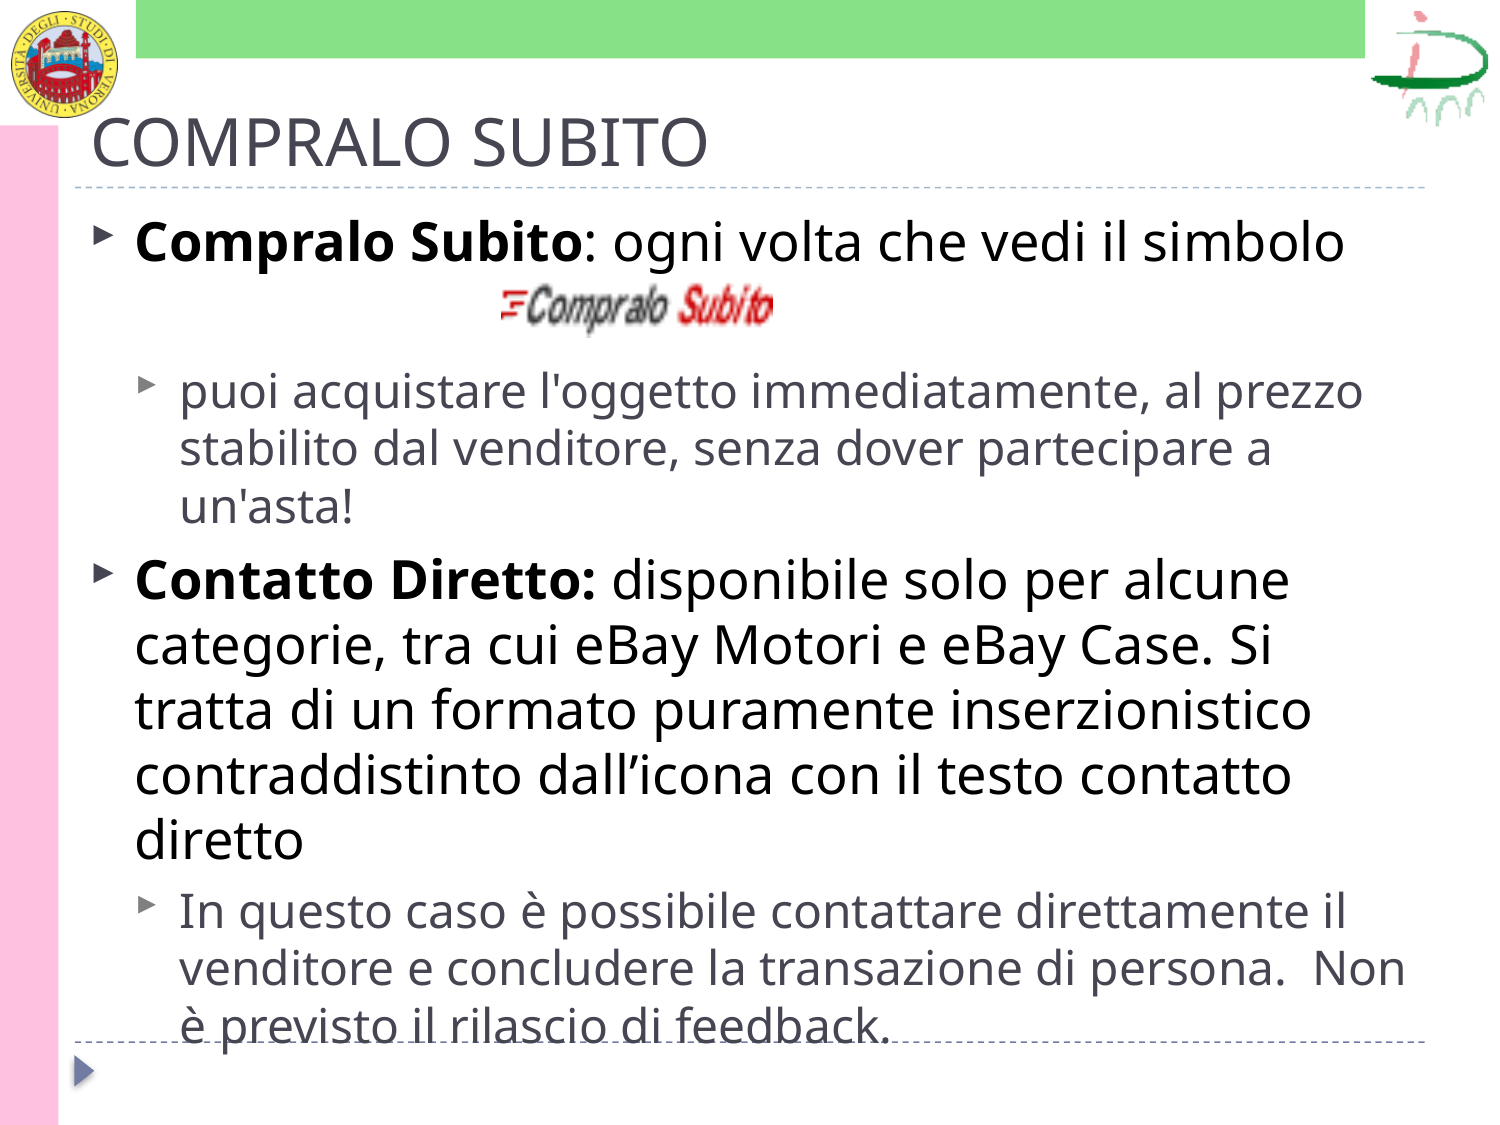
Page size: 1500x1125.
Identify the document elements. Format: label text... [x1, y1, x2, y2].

picture [1371, 11, 1489, 129]
picture [11, 11, 118, 118]
list Compralo Subito: ogni volta che vedi il simbolo puoi acquistare l'oggetto immediatamente, al prezzo stabilito dal venditore, senza dover partecipare a un'asta! Contatto Diretto: disponibile solo per alcune categorie, tra cui eBay Motori e eBay Case. Si tratta di un formato puramente inserzionistico contraddistinto dall’icona con il testo contatto diretto In questo caso è possibile contattare direttamente il venditore e concludere la transazione di persona. Non è previsto il rilascio di feedback. [74, 199, 1426, 1011]
title COMPRALO SUBITO [74, 81, 1426, 188]
picture [501, 278, 774, 339]
